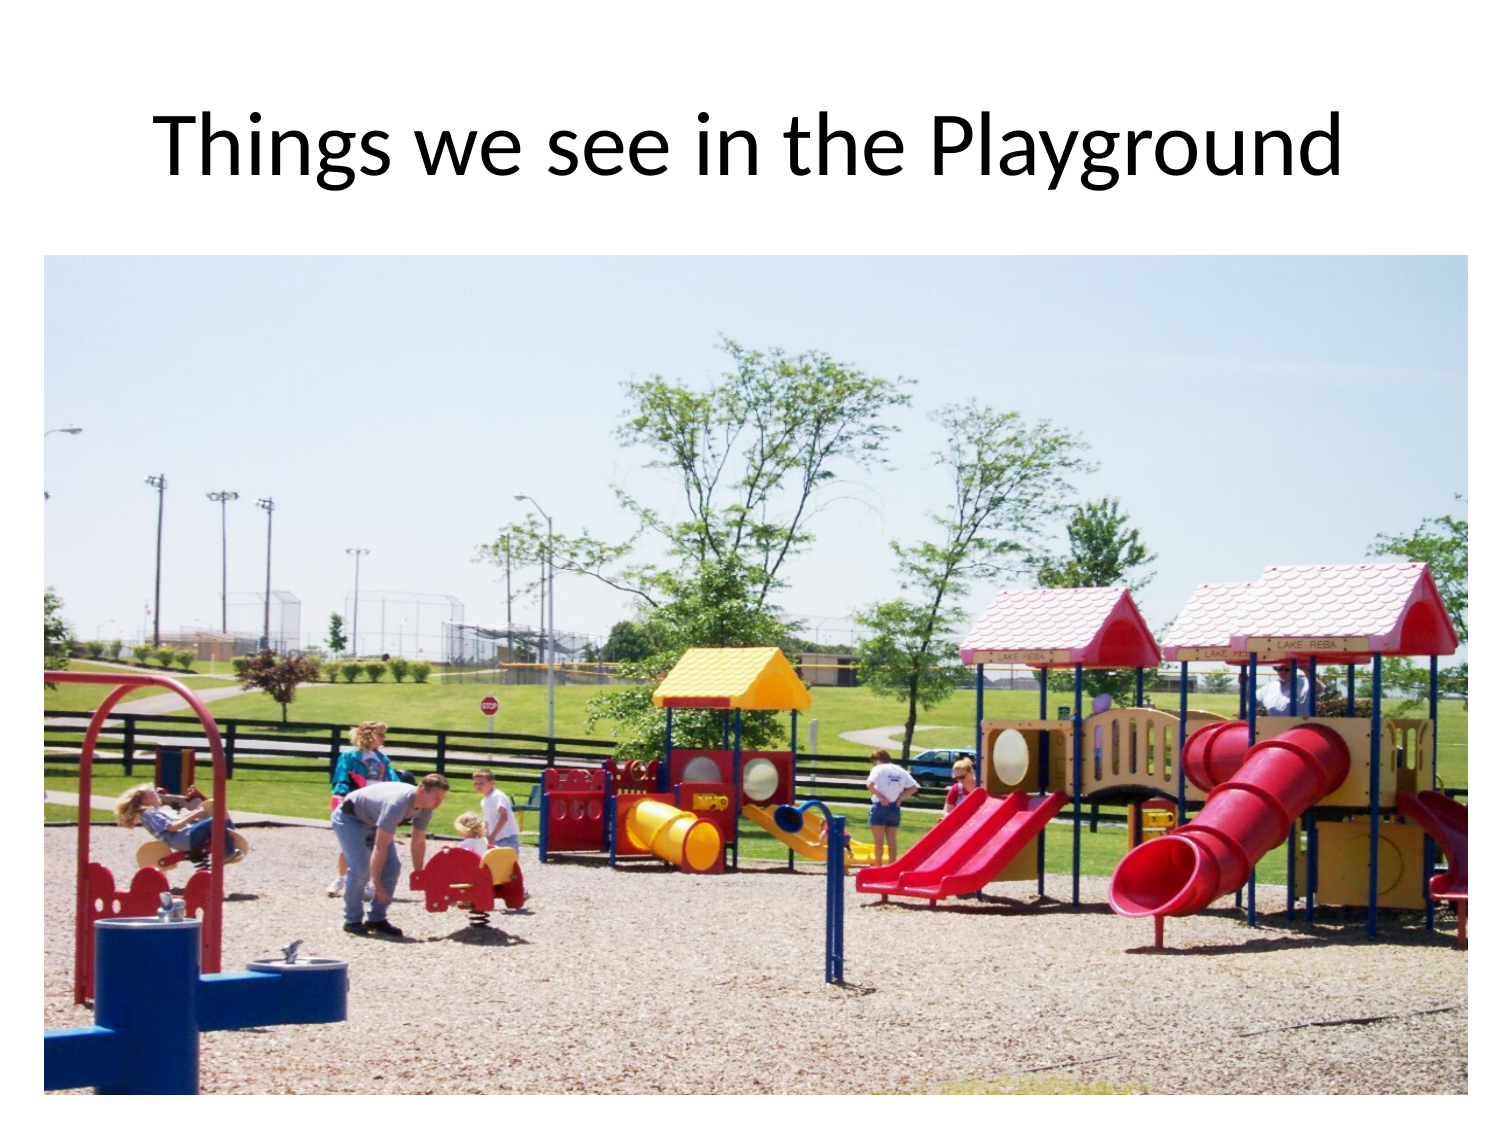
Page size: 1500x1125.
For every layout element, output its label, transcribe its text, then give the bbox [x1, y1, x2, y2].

title Things we see in the Playground [75, 45, 1425, 233]
picture [43, 255, 1468, 1095]
